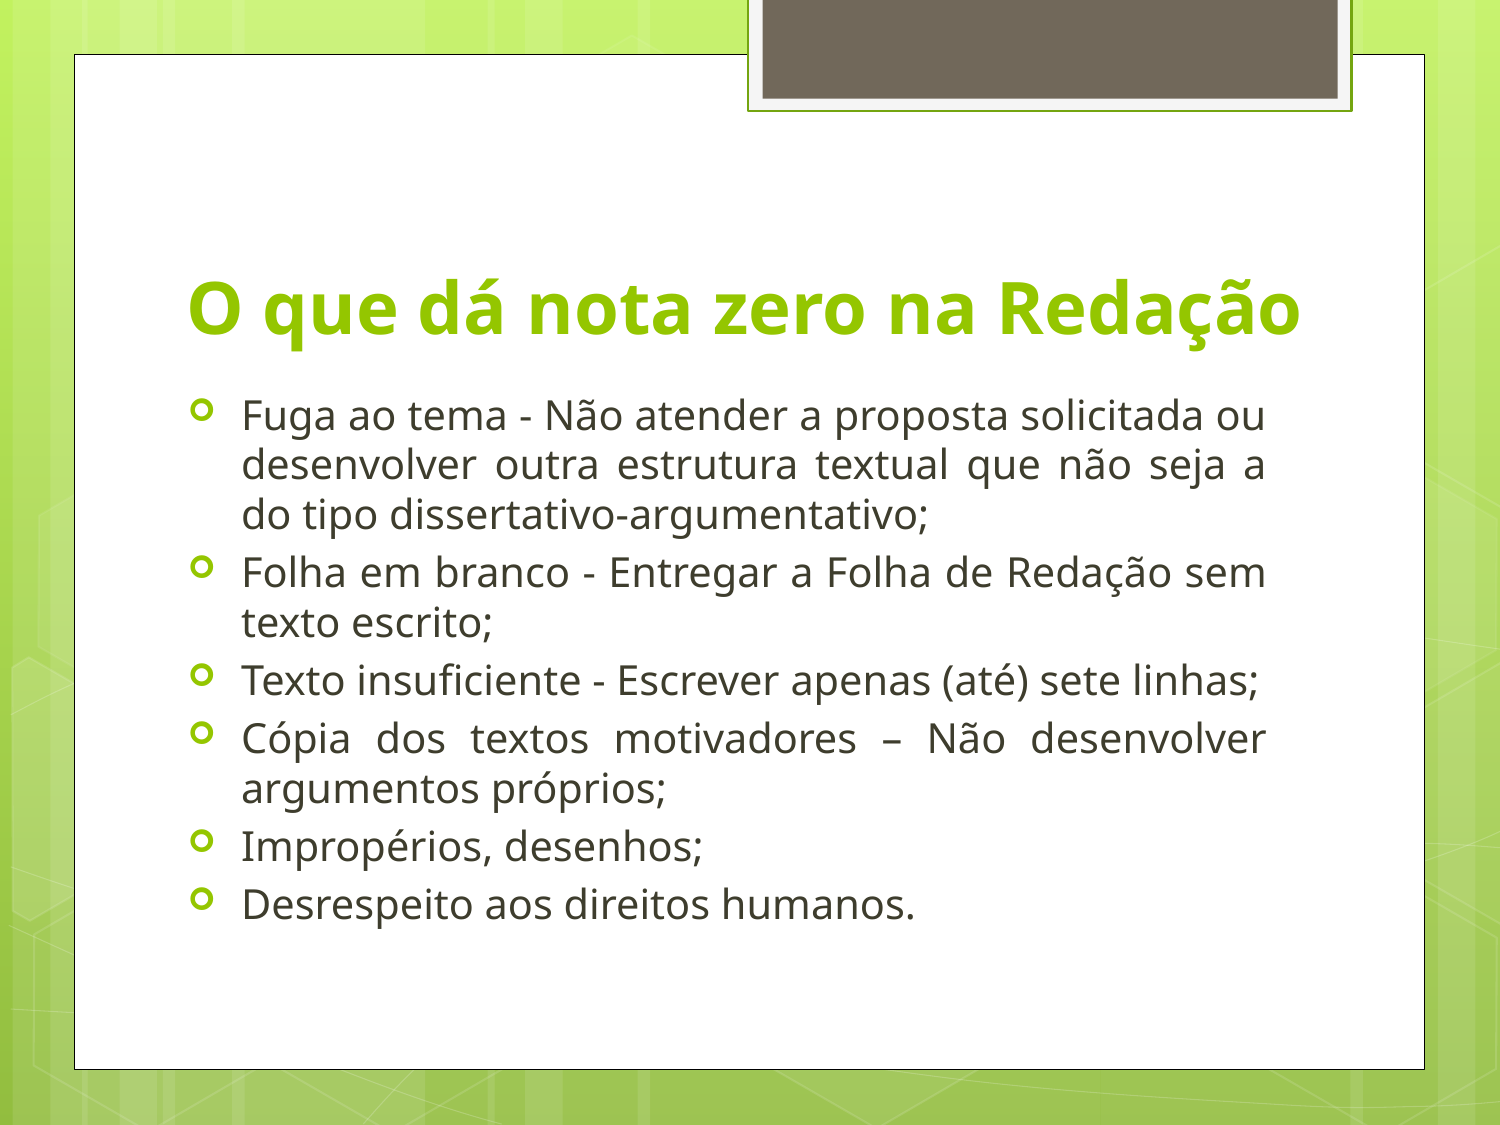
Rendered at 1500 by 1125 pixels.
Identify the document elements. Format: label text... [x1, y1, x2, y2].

title O que dá nota zero na Redação [171, 168, 1324, 357]
list Fuga ao tema - Não atender a proposta solicitada ou desenvolver outra estrutura textual que não seja a do tipo dissertativo-argumentativo; Folha em branco - Entregar a Folha de Redação sem texto escrito; Texto insuficiente - Escrever apenas (até) sete linhas; Cópia dos textos motivadores – Não desenvolver argumentos próprios; Impropérios, desenhos; Desrespeito aos direitos humanos. [171, 381, 1283, 957]
